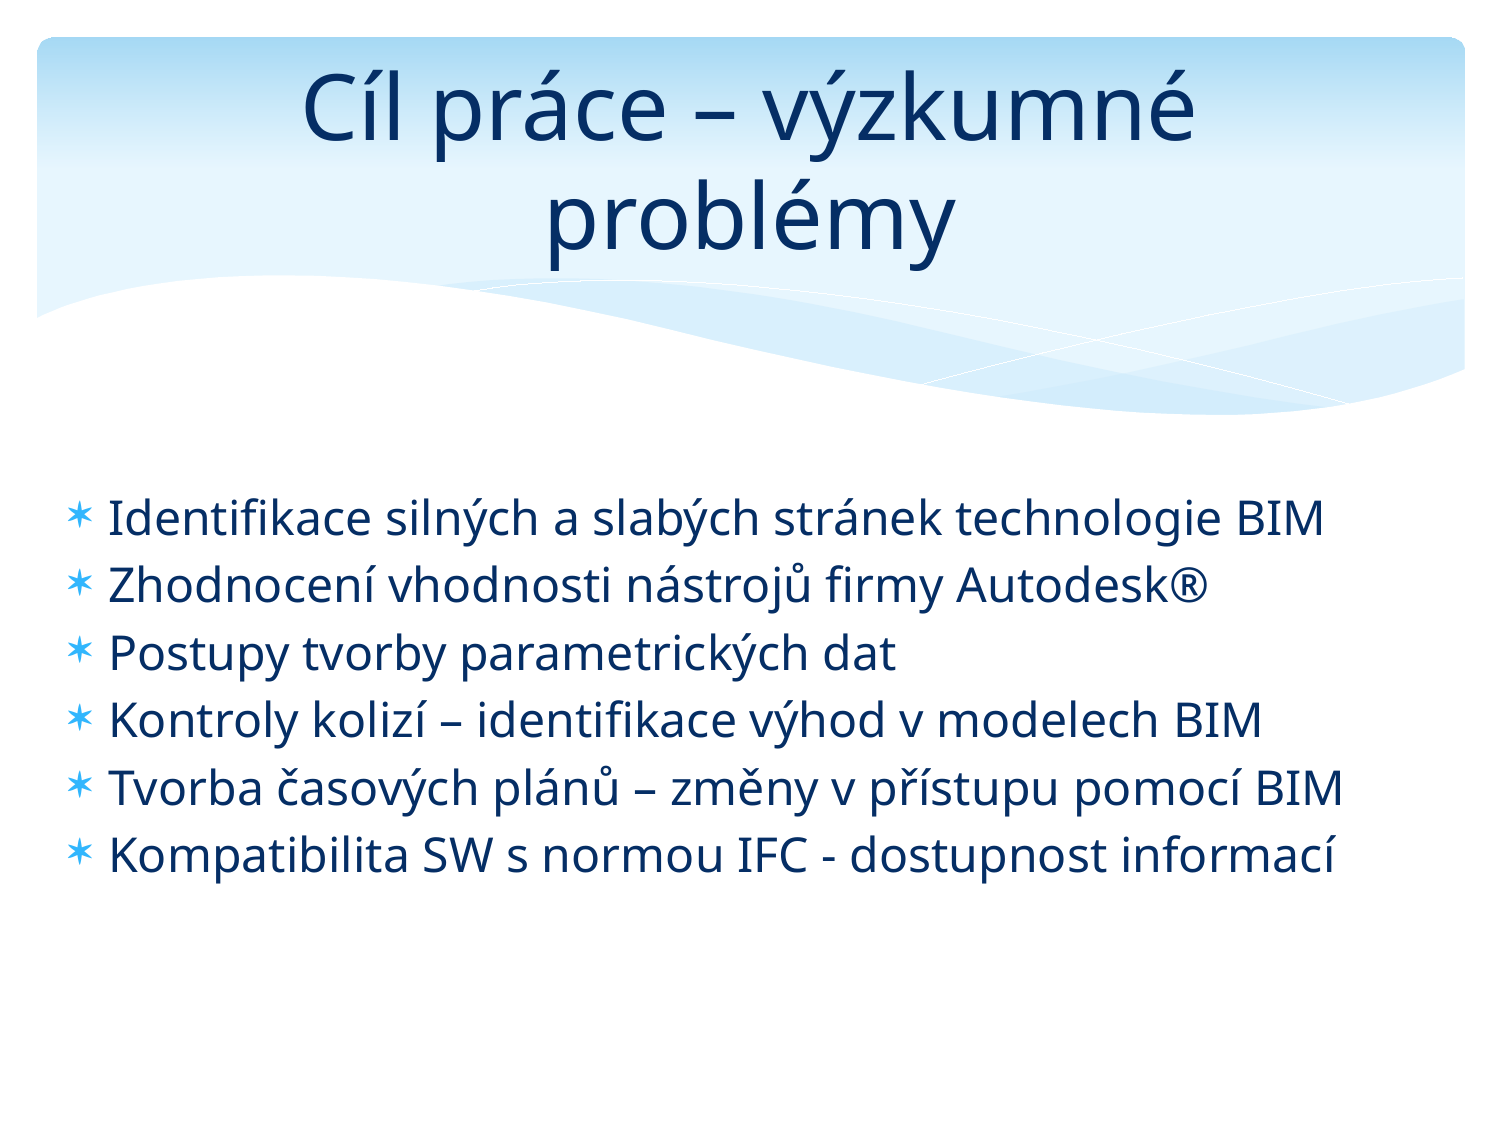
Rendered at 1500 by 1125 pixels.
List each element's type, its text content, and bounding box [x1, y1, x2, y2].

title Cíl práce – výzkumné problémy [75, 55, 1425, 261]
list Identifikace silných a slabých stránek technologie BIM Zhodnocení vhodnosti nástrojů firmy Autodesk® Postupy tvorby parametrických dat Kontroly kolizí – identifikace výhod v modelech BIM Tvorba časových plánů – změny v přístupu pomocí BIM Kompatibilita SW s normou IFC - dostupnost informací [53, 479, 1459, 1005]
